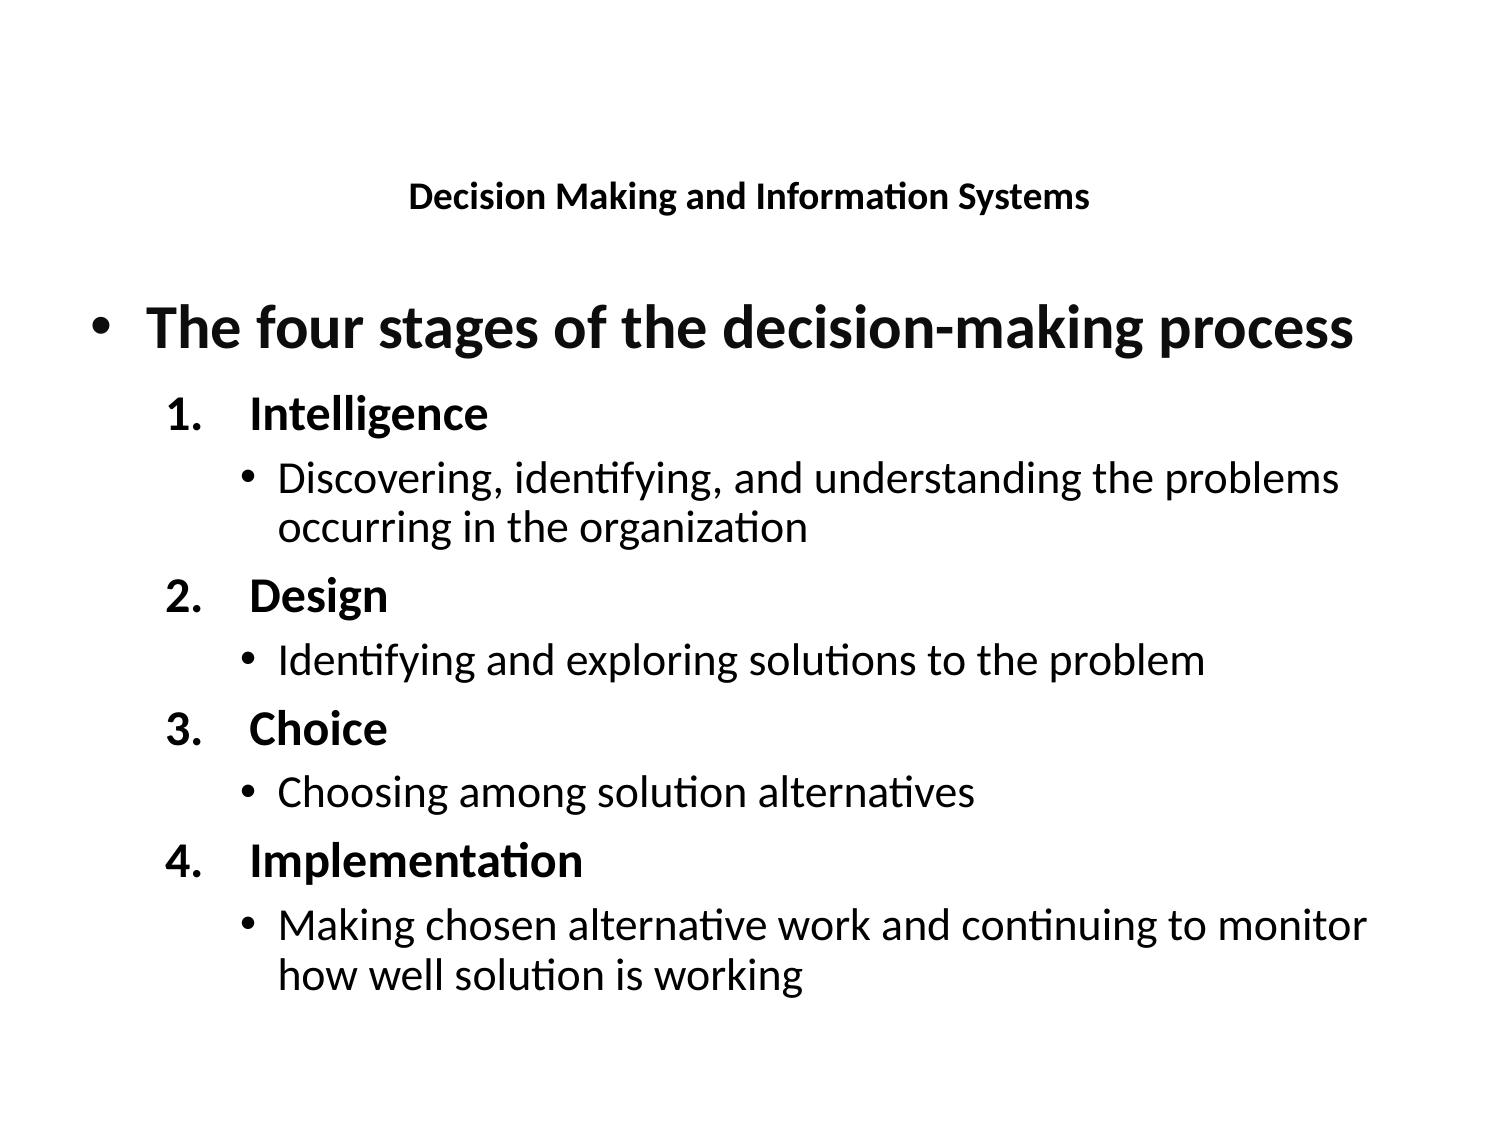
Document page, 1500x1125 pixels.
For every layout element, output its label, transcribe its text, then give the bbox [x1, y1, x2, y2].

list Decision Making and Information Systems [0, 162, 1500, 225]
list The four stages of the decision-making process Intelligence Discovering, identifying, and understanding the problems occurring in the organization Design Identifying and exploring solutions to the problem Choice Choosing among solution alternatives Implementation Making chosen alternative work and continuing to monitor how well solution is working [75, 287, 1425, 1025]
